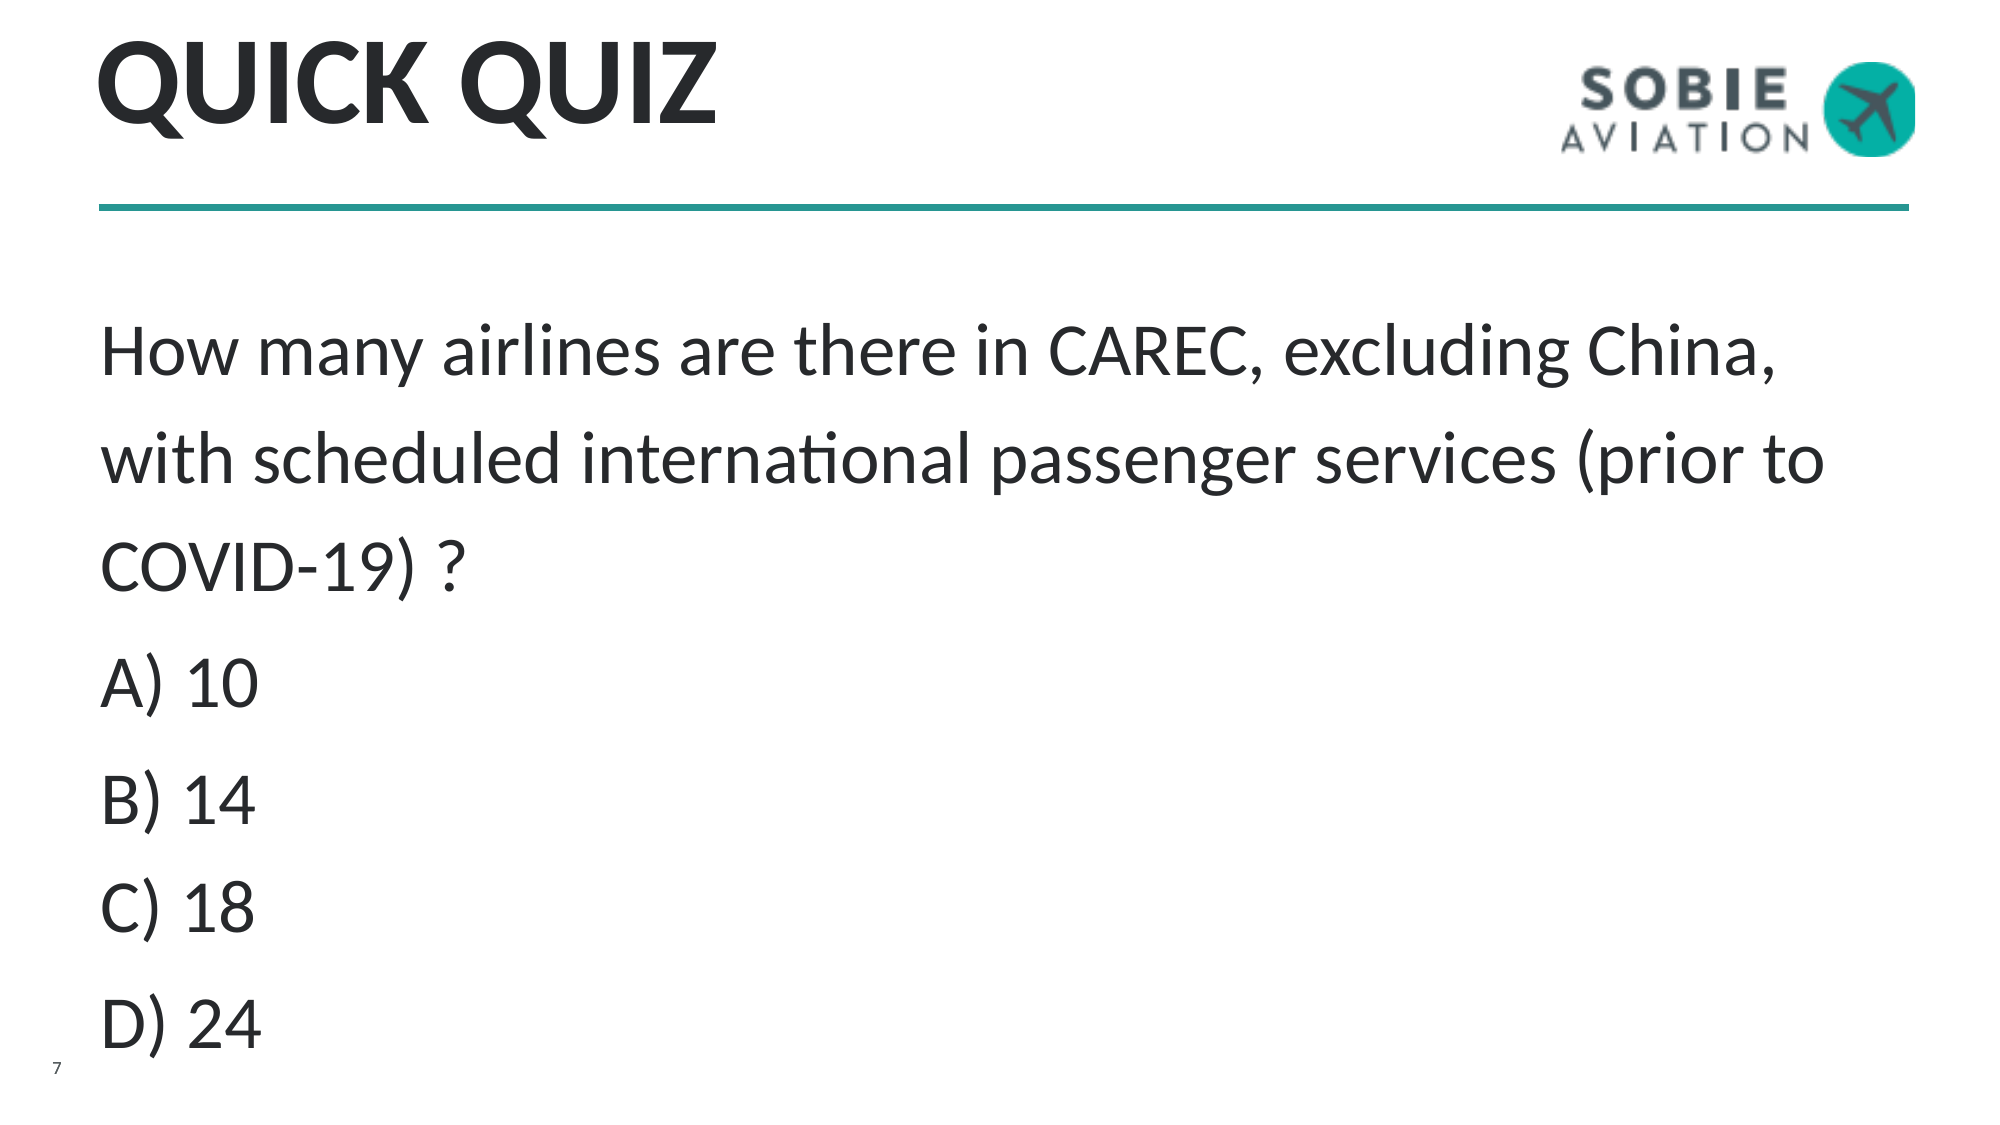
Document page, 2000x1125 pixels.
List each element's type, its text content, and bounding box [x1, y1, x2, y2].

title QUICK QUIZ [95, 59, 1550, 168]
subtitle How many airlines are there in CAREC, excluding China, with scheduled international passenger services (prior to COVID-19) ? A) 10 B) 14 C) 18 D) 24 [99, 282, 1896, 1095]
